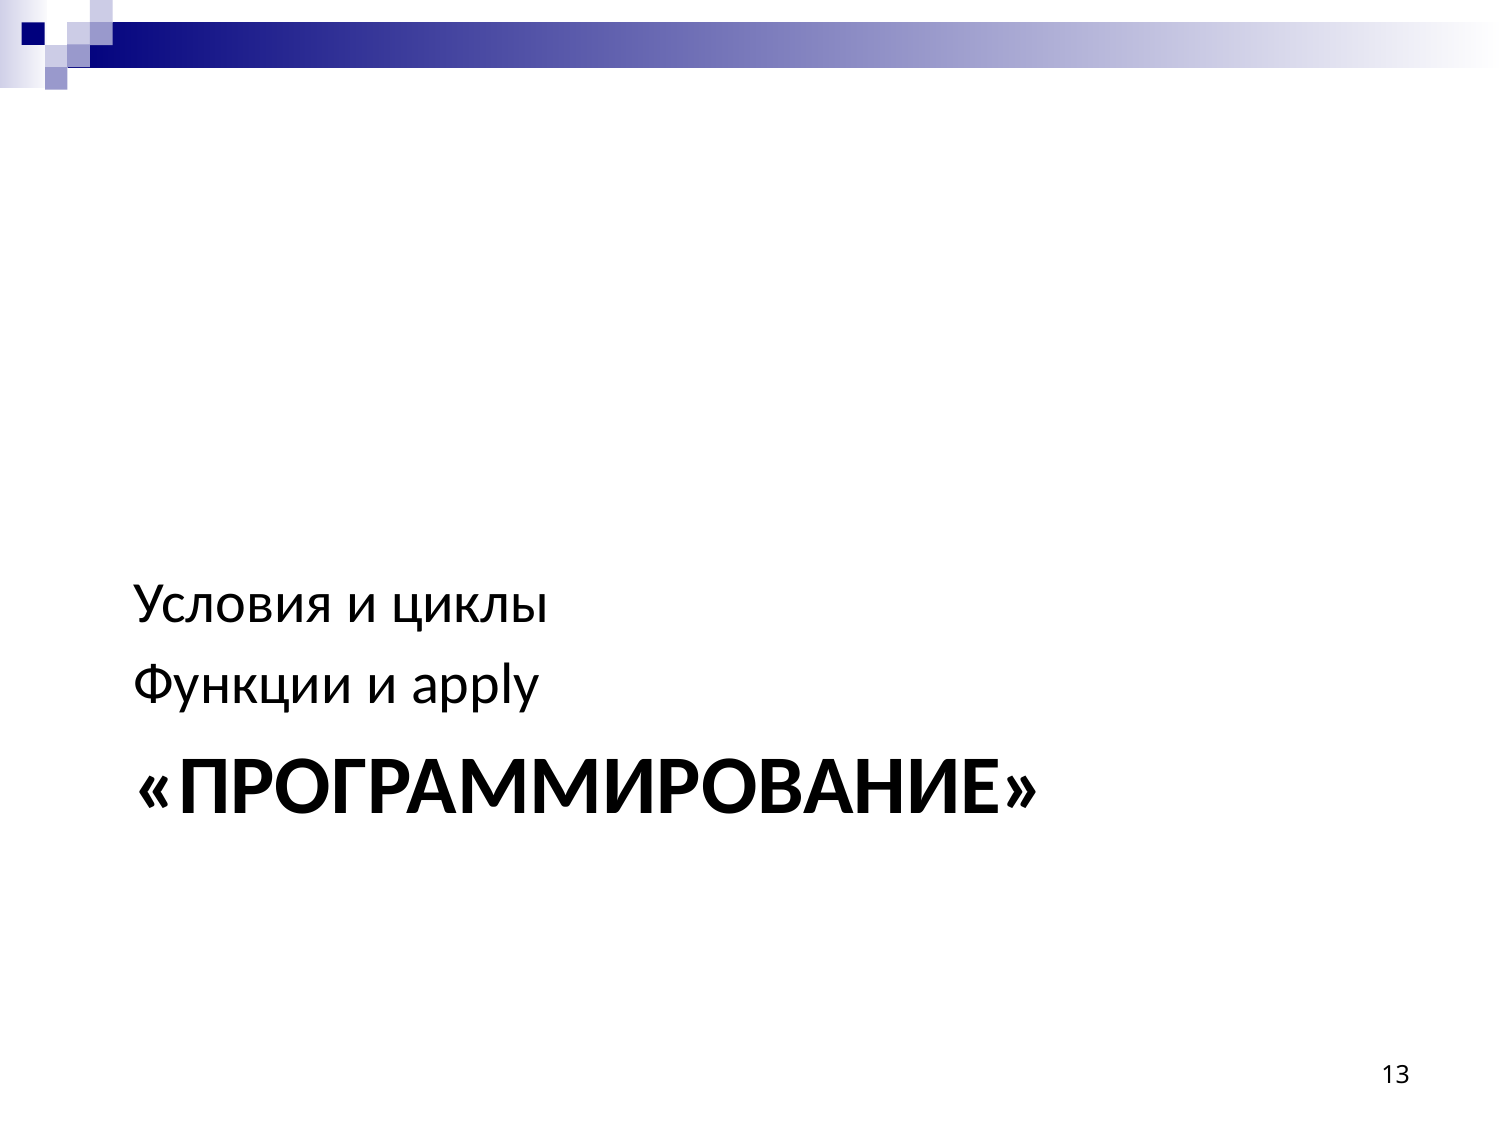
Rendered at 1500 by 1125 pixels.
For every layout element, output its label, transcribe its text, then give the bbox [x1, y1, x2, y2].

list Условия и циклы Функции и apply [118, 476, 1394, 724]
slide_number 13 [1074, 1025, 1425, 1100]
title «Программирование» [118, 724, 1394, 947]
